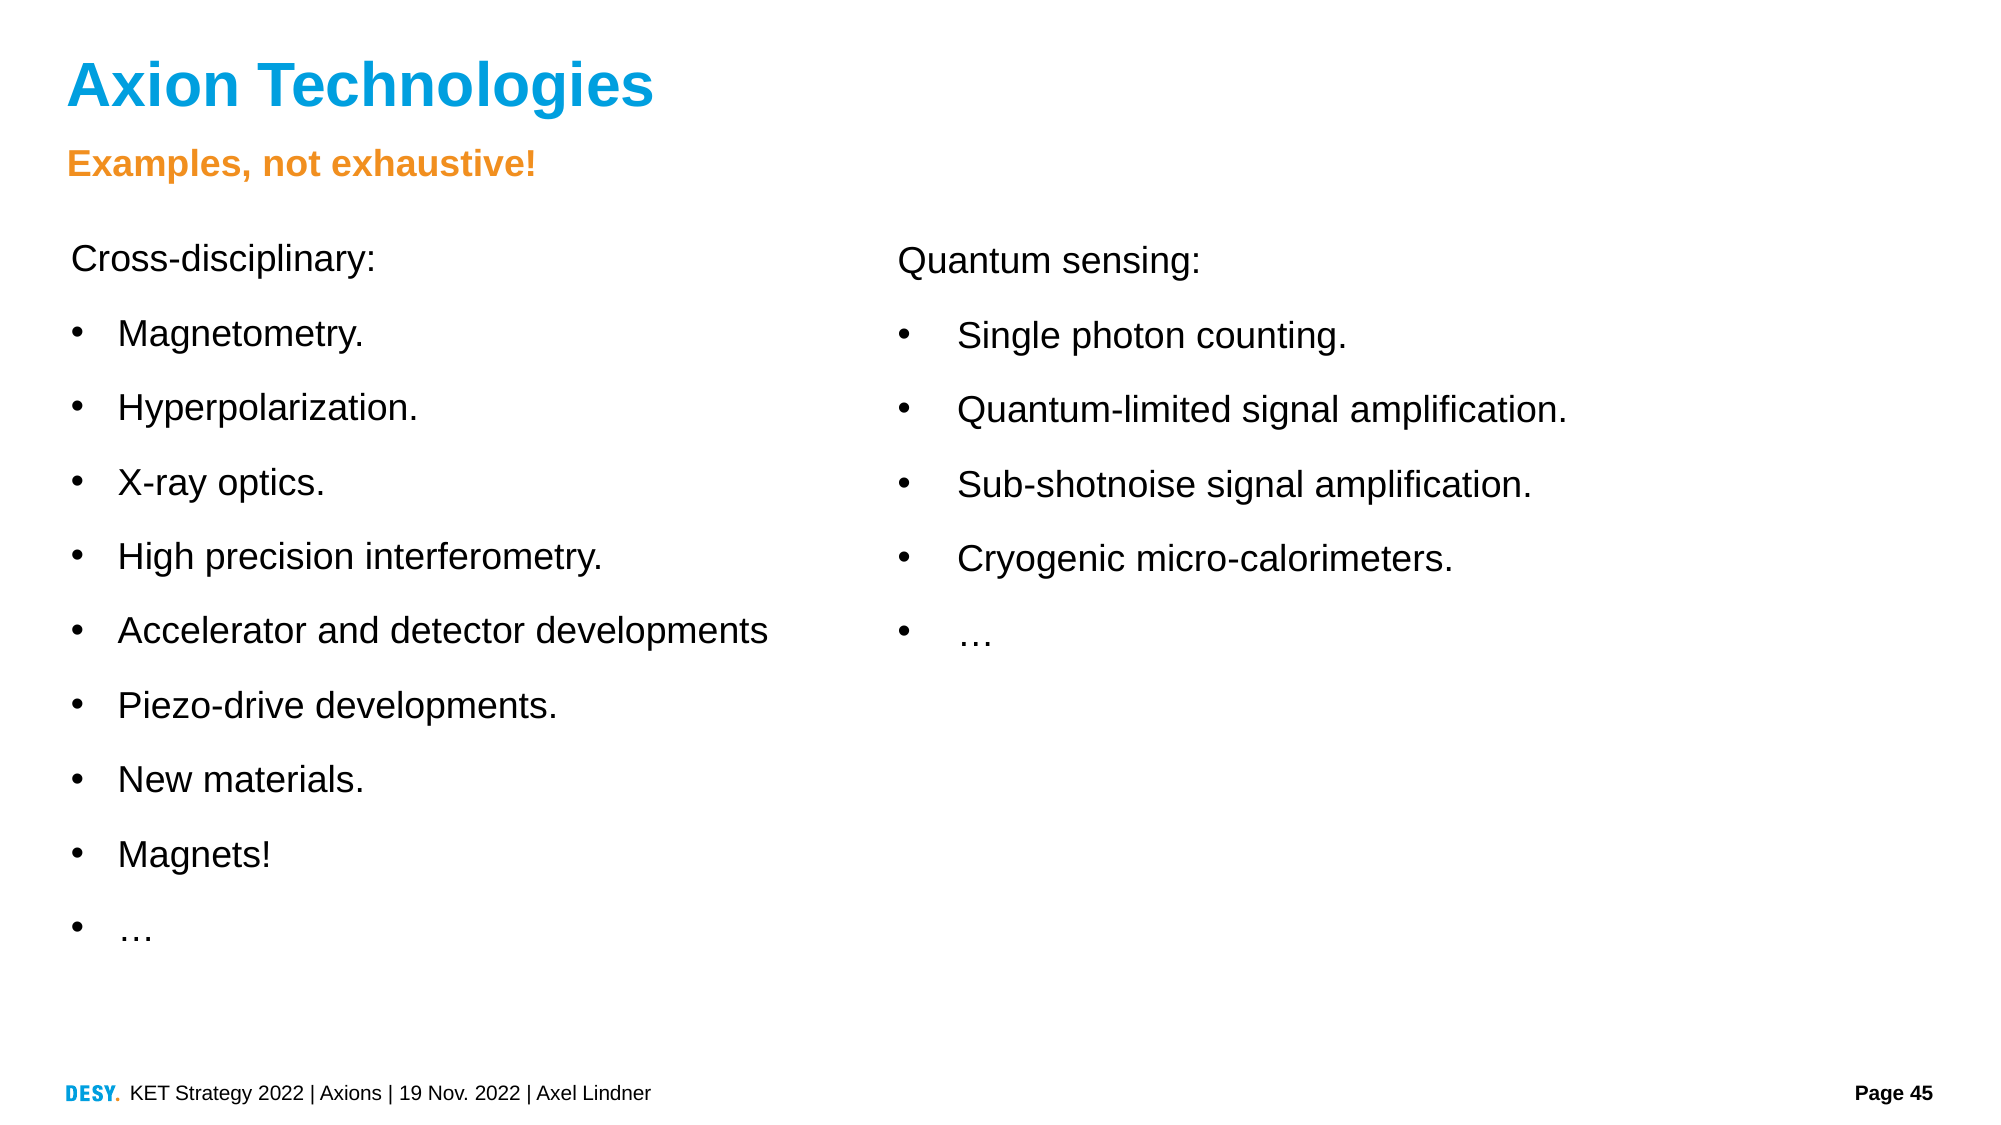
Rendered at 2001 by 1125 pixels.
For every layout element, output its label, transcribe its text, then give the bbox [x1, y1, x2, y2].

title Axion Technologies [66, 52, 1933, 127]
list Examples, not exhaustive! [66, 134, 1933, 197]
list Cross-disciplinary: Magnetometry. Hyperpolarization. X-ray optics. High precision interferometry. Accelerator and detector developments Piezo-drive developments. New materials. Magnets! … [70, 229, 811, 1049]
text_box Quantum sensing: Single photon counting. Quantum-limited signal amplification. Sub-shotnoise signal amplification. Cryogenic micro-calorimeters. … [897, 231, 1934, 1051]
footer KET Strategy 2022 | Axions | 19 Nov. 2022 | Axel Lindner [129, 1079, 1762, 1111]
